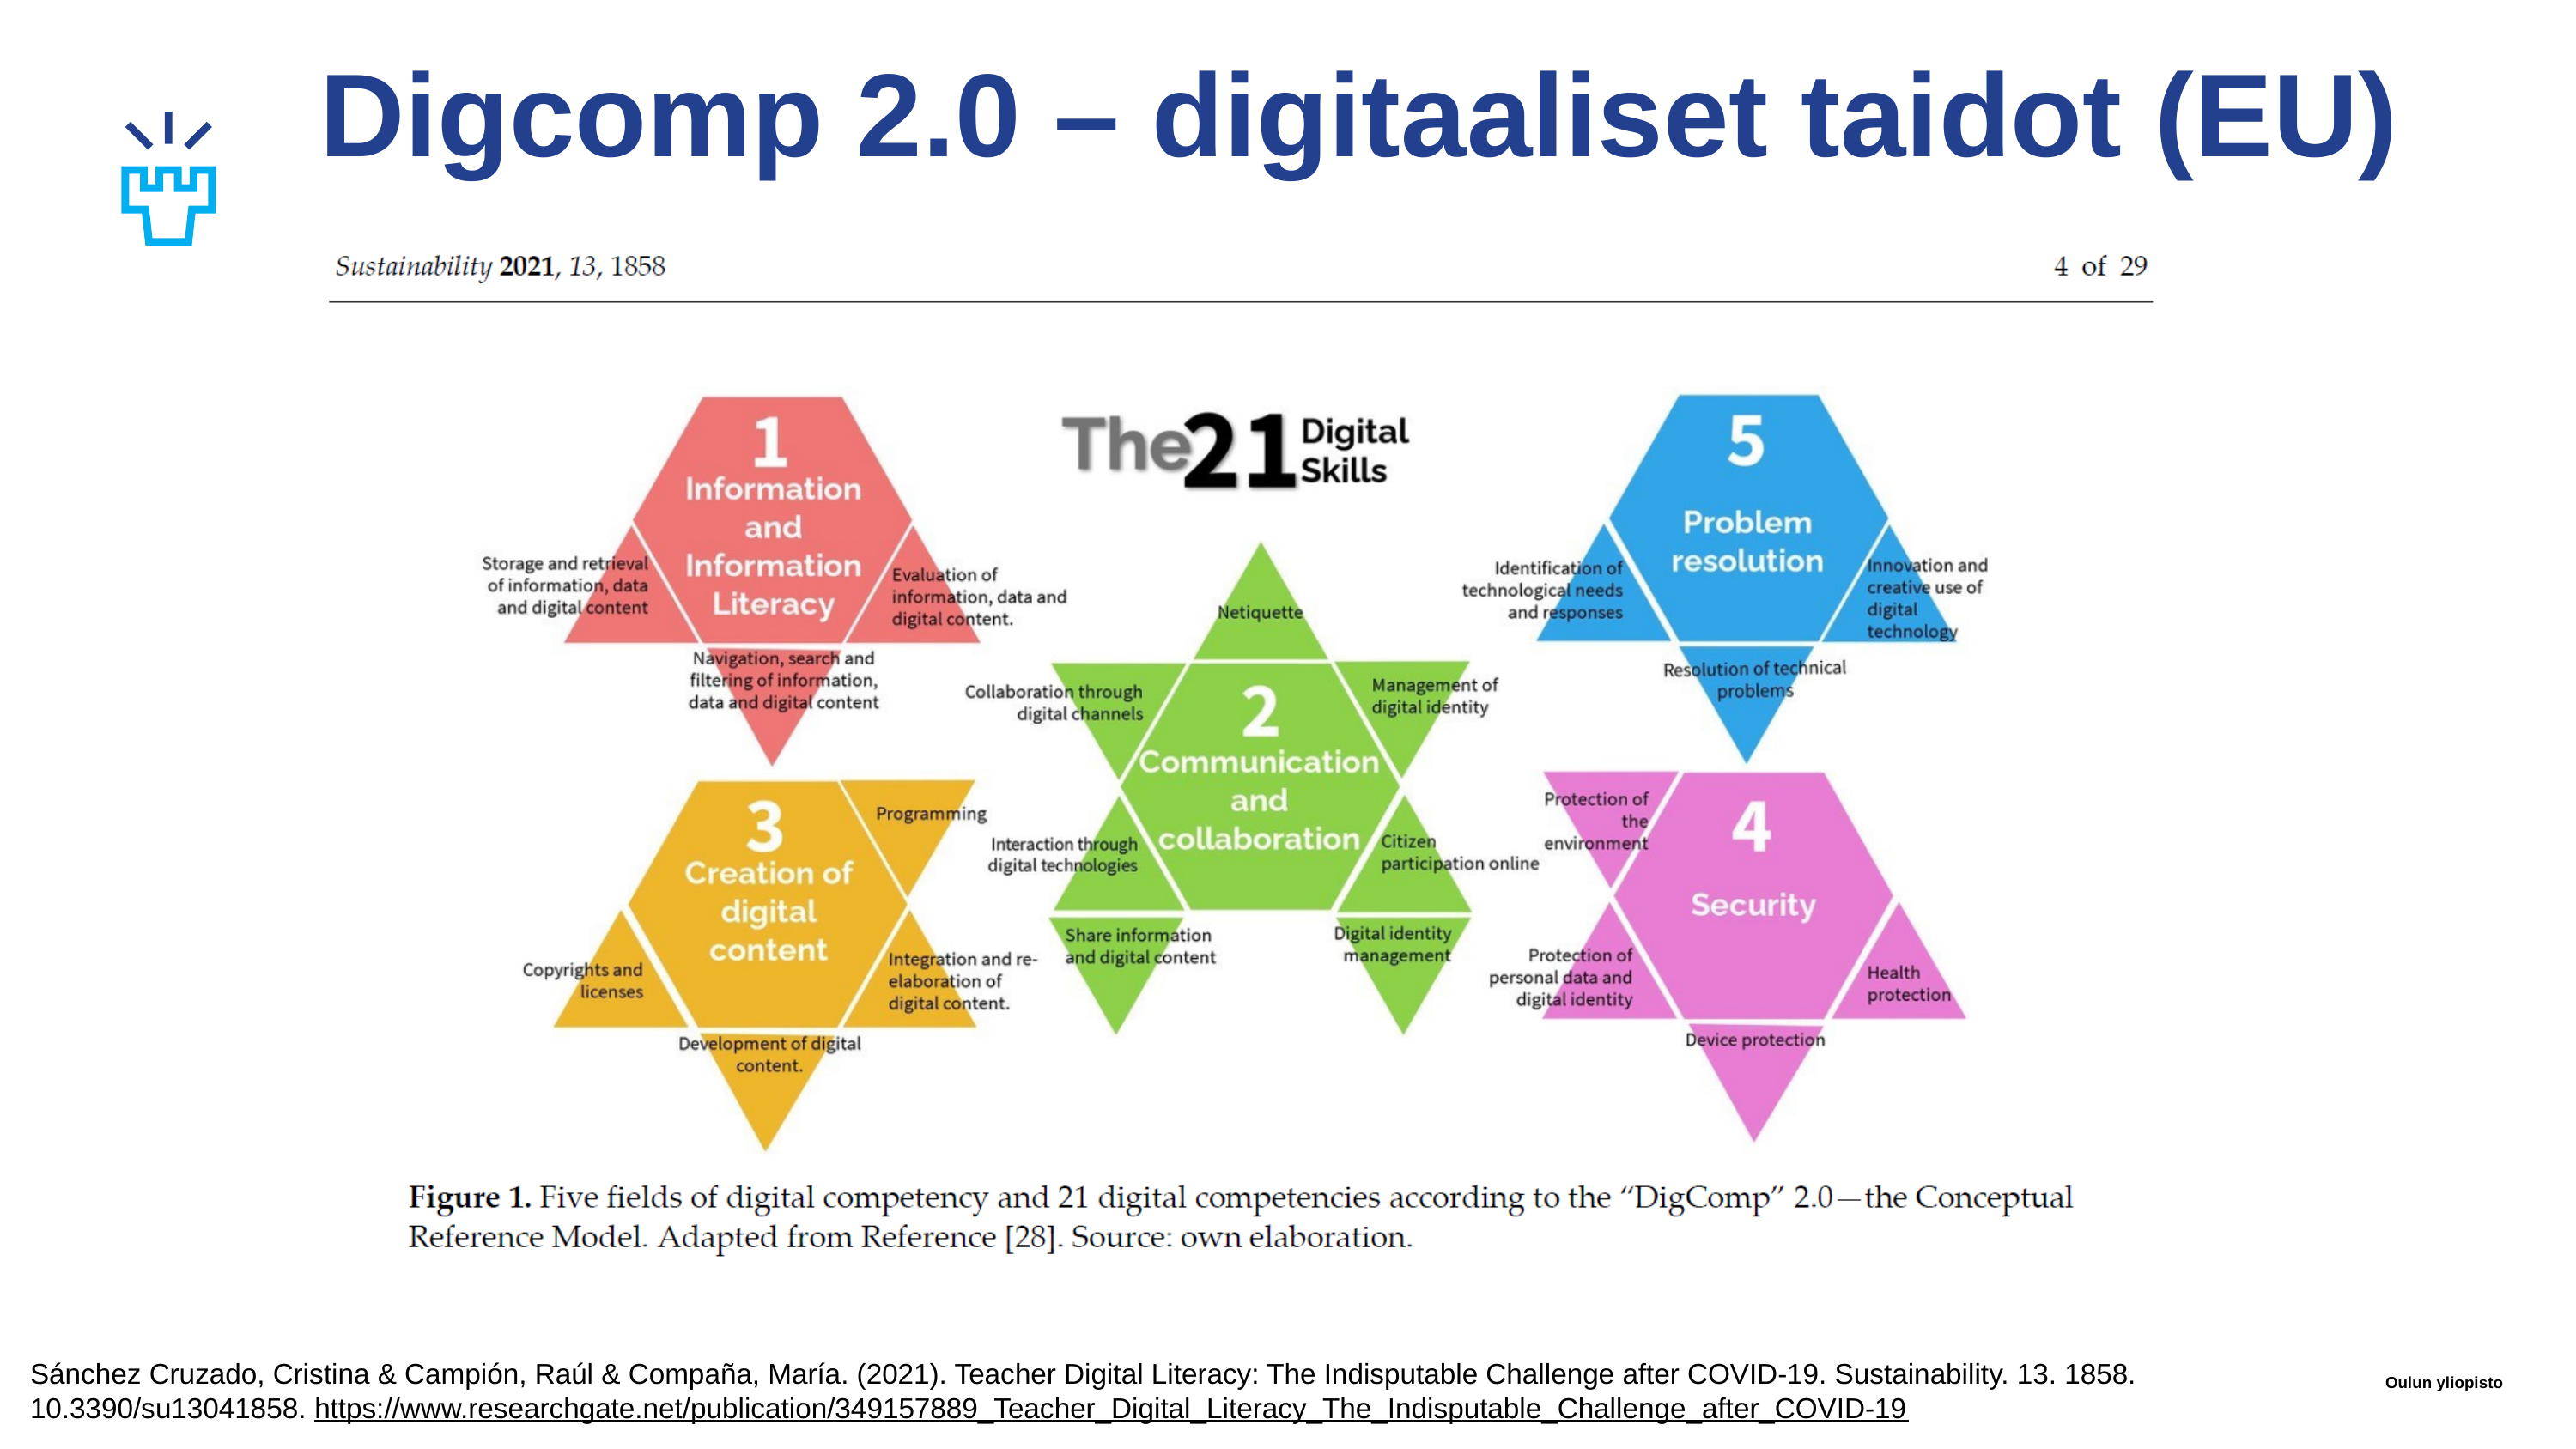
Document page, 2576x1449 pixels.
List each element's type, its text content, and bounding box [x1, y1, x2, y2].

picture [306, 233, 2172, 1276]
text_box Sánchez Cruzado, Cristina & Campión, Raúl & Compaña, María. (2021). Teacher Digital Literacy: The Indisputable Challenge after COVID-19. Sustainability. 13. 1858. 10.3390/su13041858. https://www.researchgate.net/publication/349157889_Teacher_Digital_Literacy_The_Indisputable_Challenge_after_COVID-19 [17, 1349, 2246, 1431]
title Digcomp 2.0 – digitaaliset taidot (EU) [307, 47, 2504, 199]
